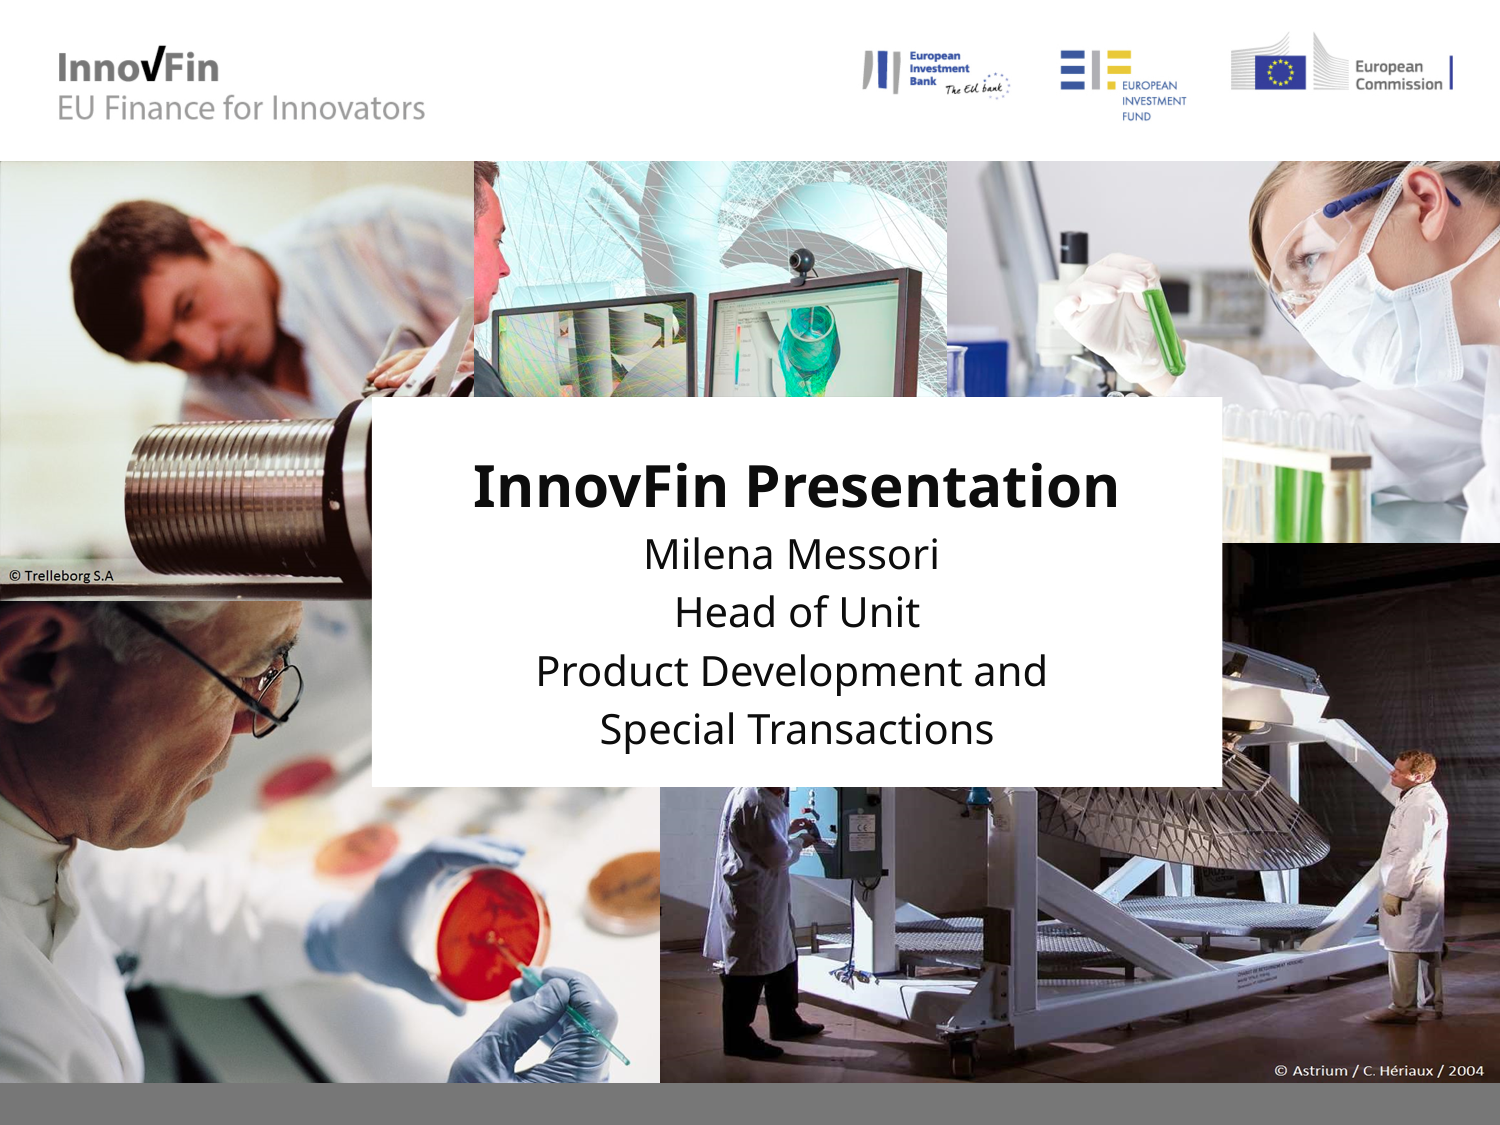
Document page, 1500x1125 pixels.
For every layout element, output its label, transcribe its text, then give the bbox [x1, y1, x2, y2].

picture [0, 0, 1500, 1125]
text_box InnovFin Presentation Milena Messori Head of Unit Product Development and Special Transactions [371, 397, 1223, 787]
